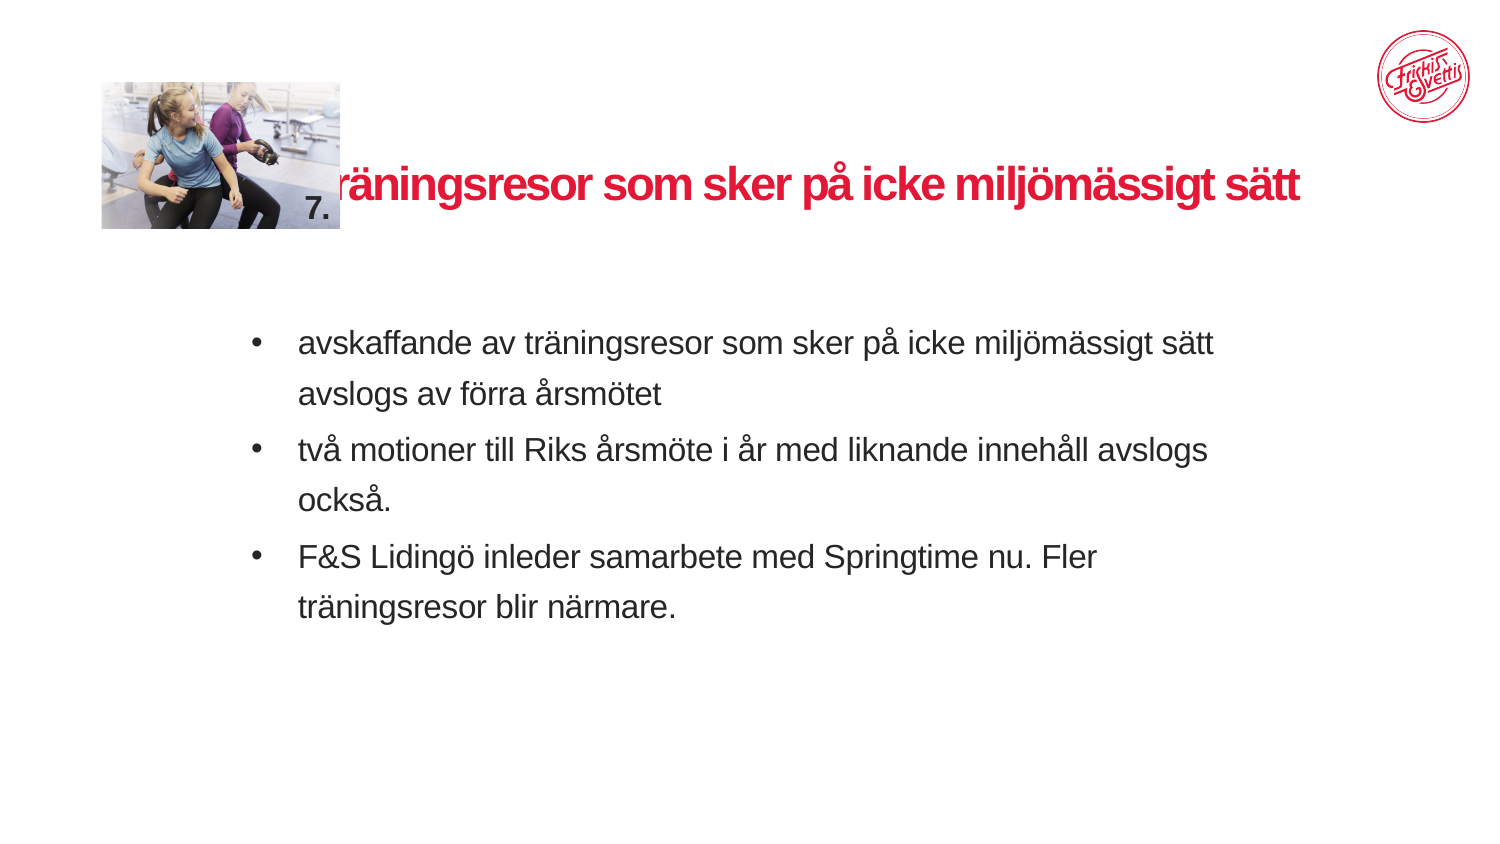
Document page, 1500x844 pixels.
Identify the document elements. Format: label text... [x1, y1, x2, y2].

text_box 7. [236, 144, 400, 254]
picture [101, 82, 341, 229]
picture [1377, 30, 1470, 123]
title Träningsresor som sker på icke miljömässigt sätt [345, 134, 1318, 230]
list avskaffande av träningsresor som sker på icke miljömässigt sätt avslogs av förra årsmötet två motioner till Riks årsmöte i år med liknande innehåll avslogs också. F&S Lidingö inleder samarbete med Springtime nu. Fler träningsresor blir närmare. [236, 304, 1264, 689]
